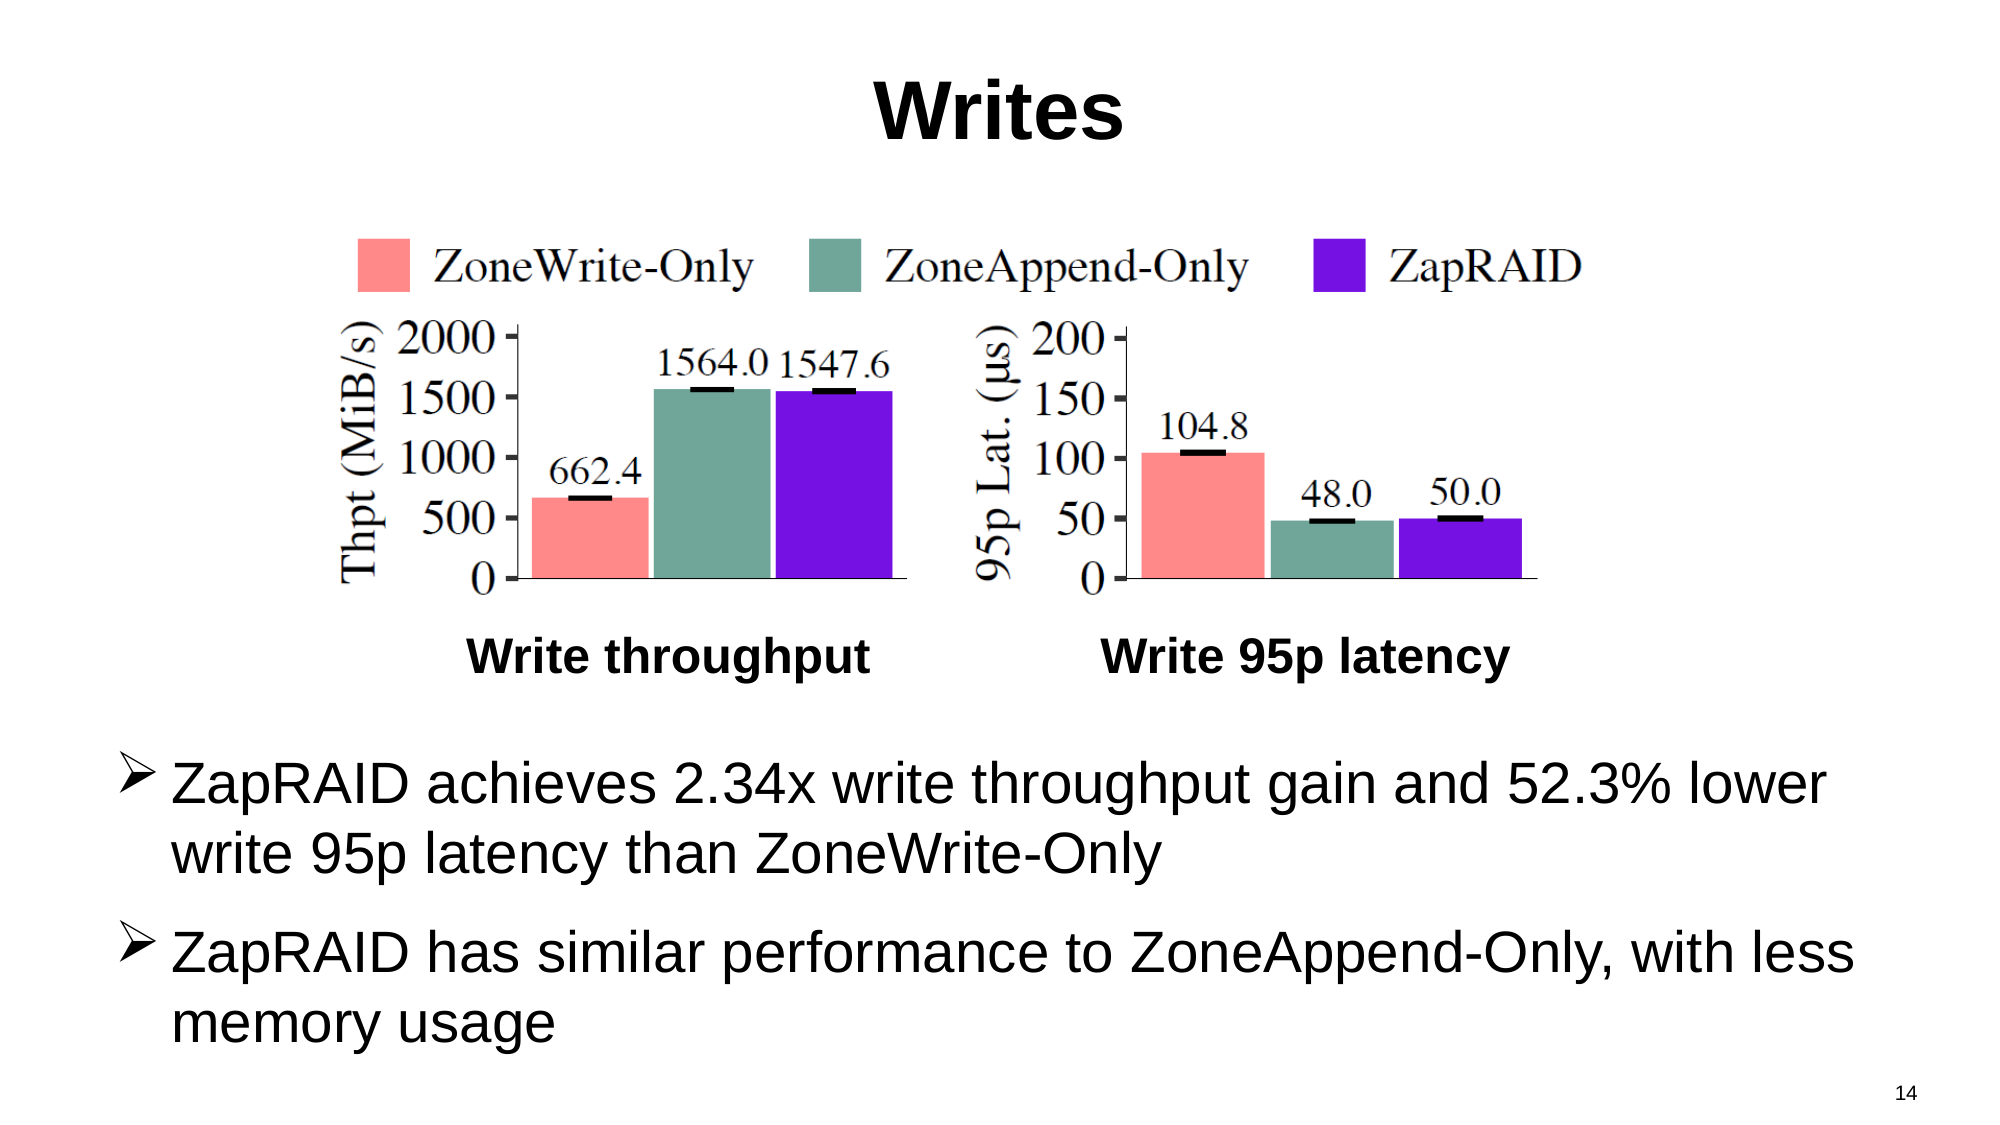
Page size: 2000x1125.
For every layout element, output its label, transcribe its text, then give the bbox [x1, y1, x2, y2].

title Writes [99, 12, 1900, 200]
picture [311, 221, 1597, 601]
text_box Write throughput [437, 615, 900, 691]
slide_number 14 [1466, 1072, 1933, 1125]
text_box Write 95p latency [1074, 615, 1538, 691]
list ZapRAID achieves 2.34x write throughput gain and 52.3% lower write 95p latency than ZoneWrite-Only ZapRAID has similar performance to ZoneAppend-Only, with less memory usage [99, 737, 1900, 868]
